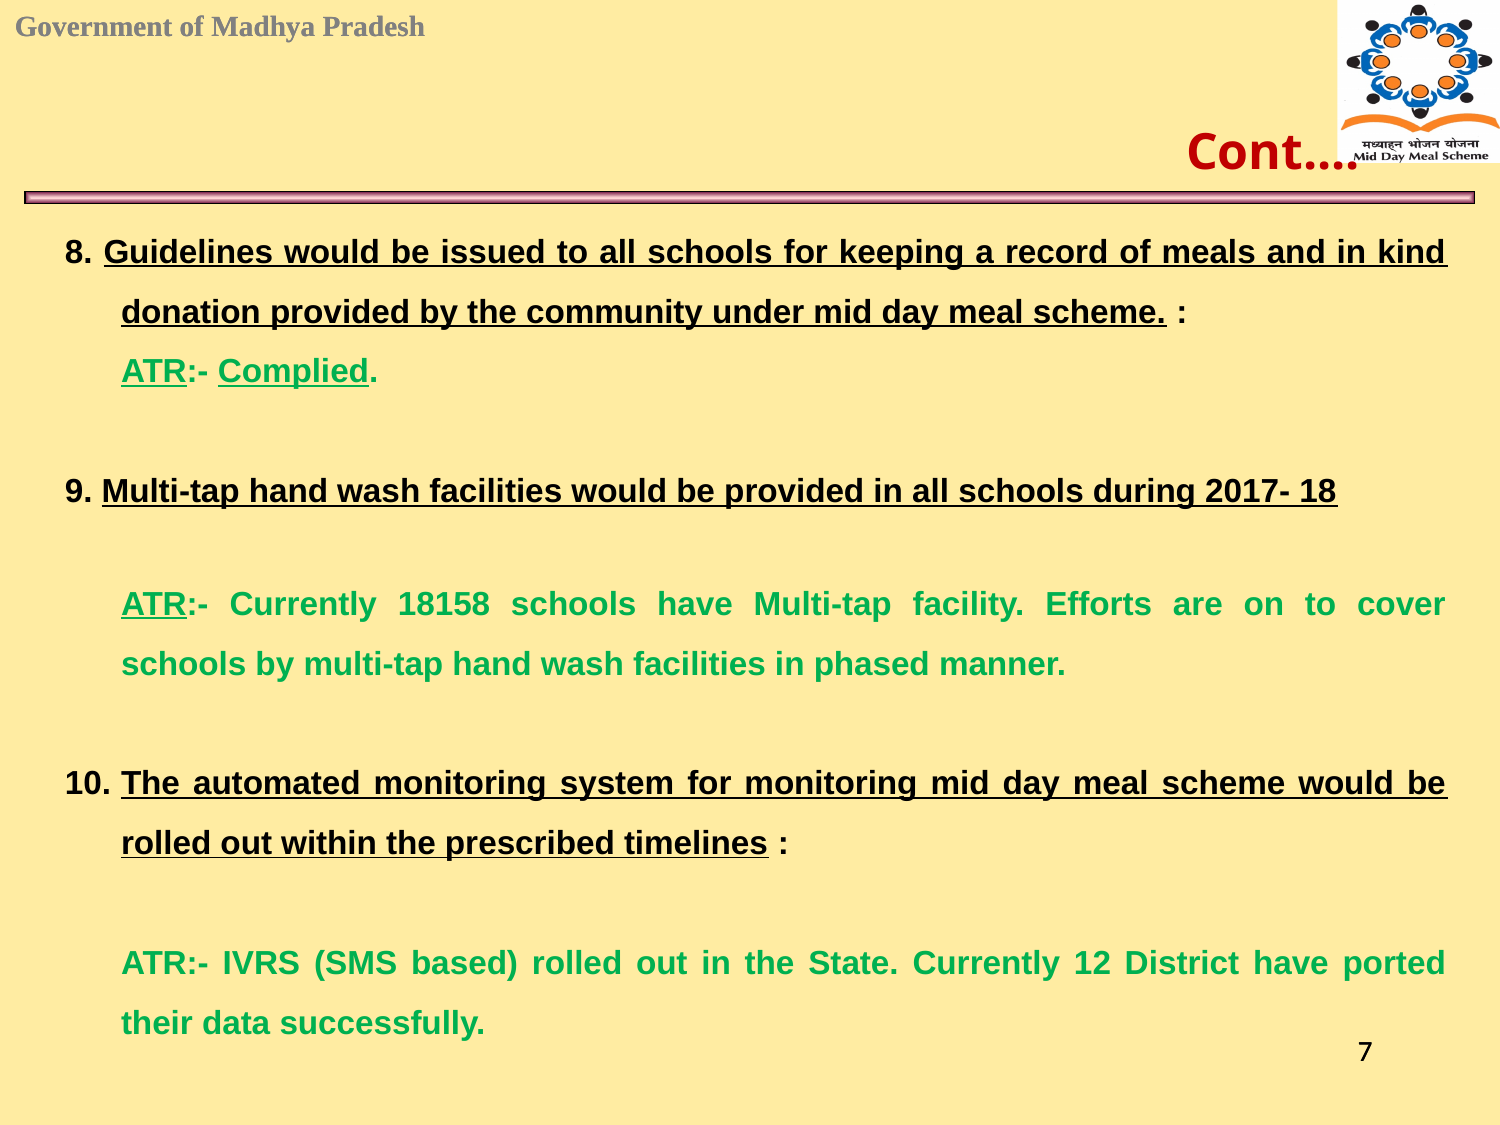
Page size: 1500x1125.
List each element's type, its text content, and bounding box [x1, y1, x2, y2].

text_box 8. Guidelines would be issued to all schools for keeping a record of meals and in kind donation provided by the community under mid day meal scheme. : ATR:- Complied. 9. Multi-tap hand wash facilities would be provided in all schools during 2017- 18 ATR:- Currently 18158 schools have Multi-tap facility. Efforts are on to cover schools by multi-tap hand wash facilities in phased manner. 10. The automated monitoring system for monitoring mid day meal scheme would be rolled out within the prescribed timelines : ATR:- IVRS (SMS based) rolled out in the State. Currently 12 District have ported their data successfully. [49, 202, 1463, 1125]
text_box Cont.... [37, 112, 1375, 188]
slide_number 7 [1074, 1024, 1388, 1101]
